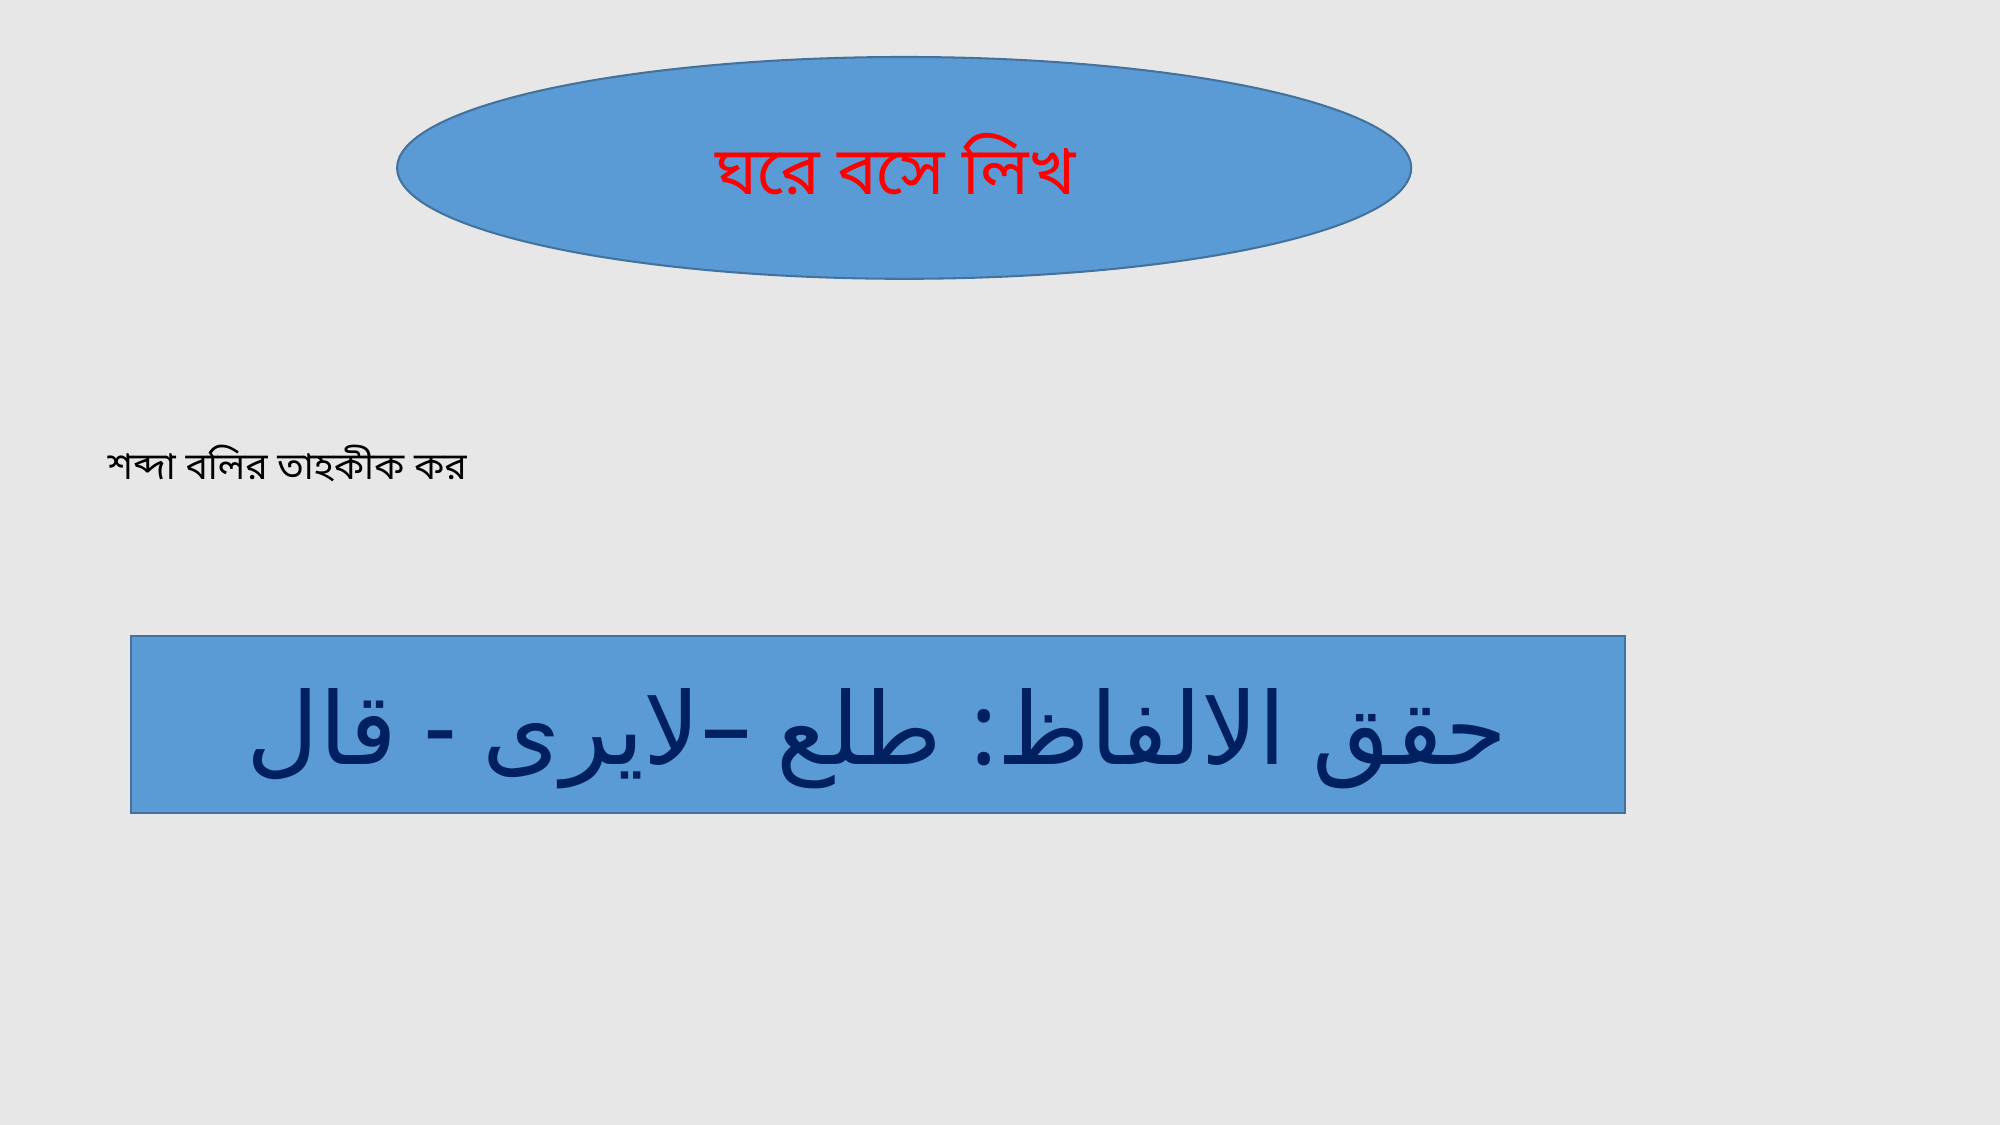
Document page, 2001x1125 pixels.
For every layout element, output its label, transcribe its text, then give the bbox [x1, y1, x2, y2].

text_box শব্দা বলির তাহকীক কর [92, 435, 1733, 495]
text_box ঘরে বসে লিখ [396, 55, 1413, 280]
text_box حقق الالفاظ: طلع –لايرى - قال [130, 635, 1626, 814]
